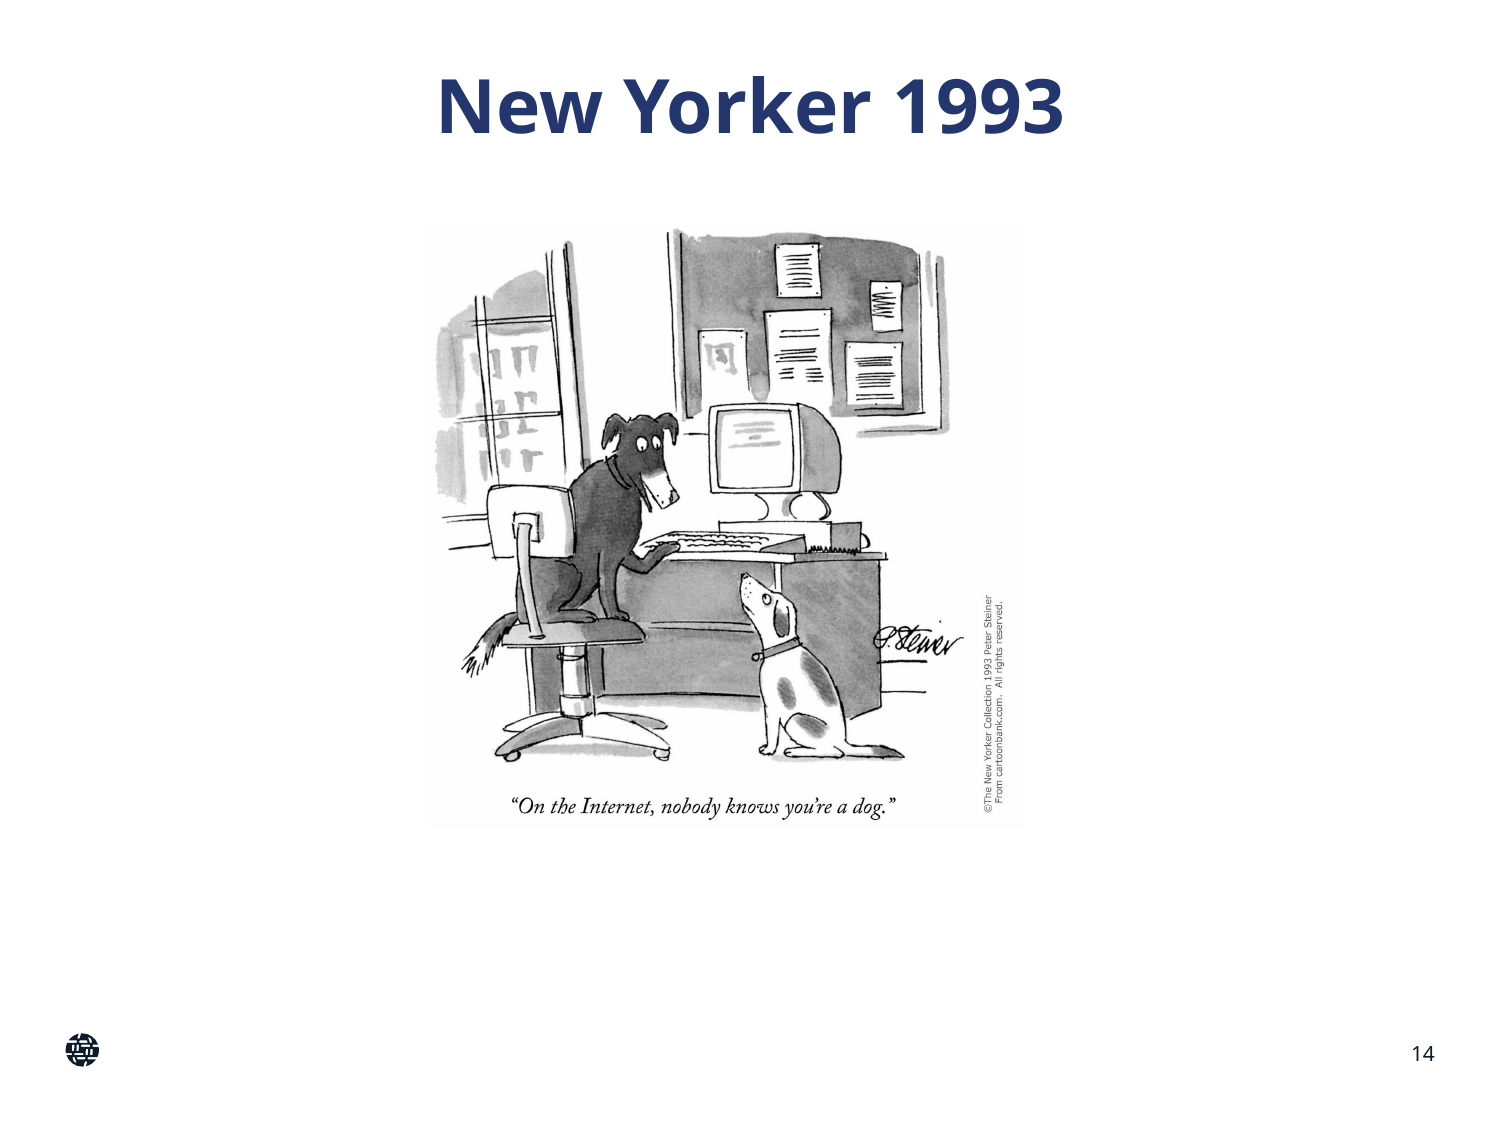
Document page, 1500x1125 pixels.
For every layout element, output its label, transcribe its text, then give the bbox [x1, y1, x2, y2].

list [424, 220, 1028, 830]
slide_number 14 [1097, 1040, 1435, 1069]
title New Yorker 1993 [66, 51, 1435, 150]
